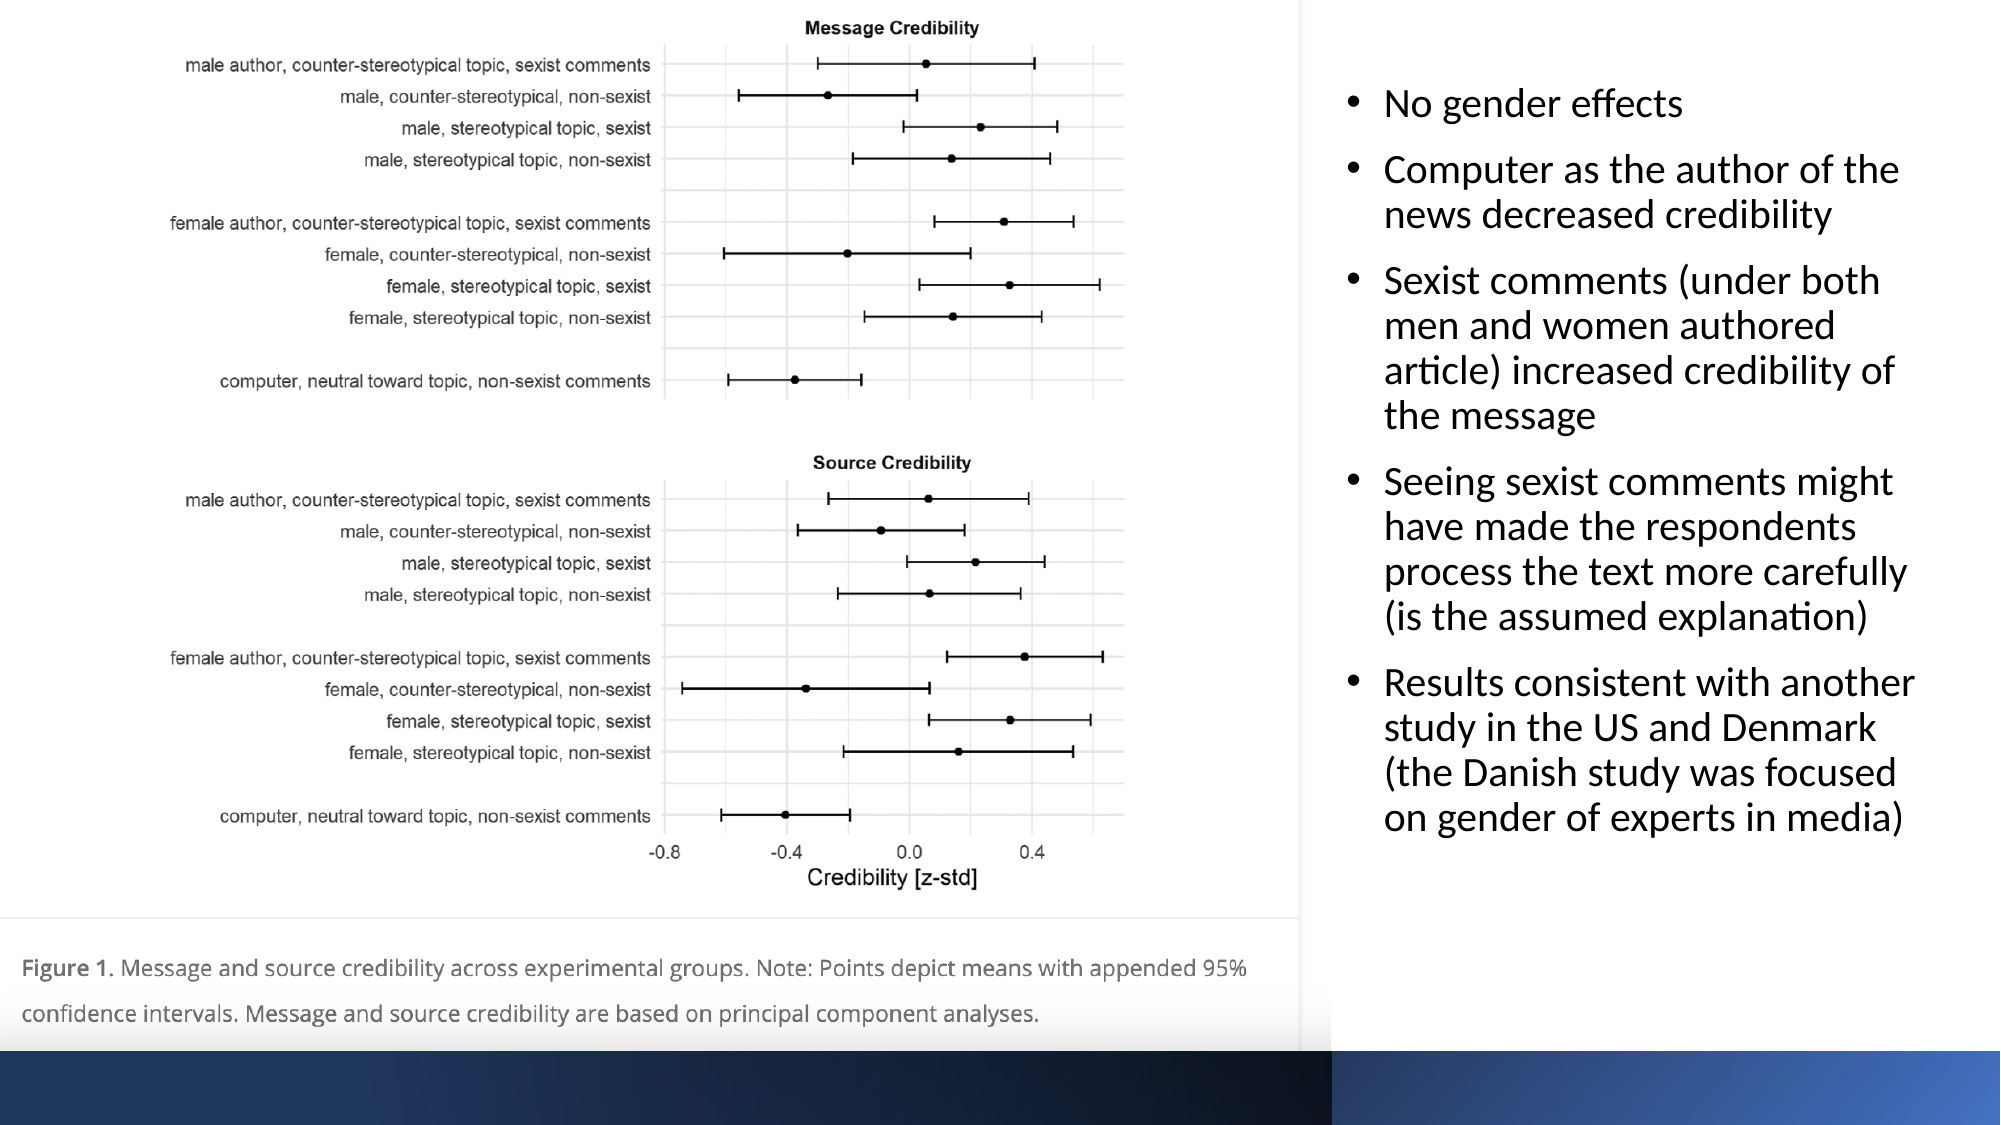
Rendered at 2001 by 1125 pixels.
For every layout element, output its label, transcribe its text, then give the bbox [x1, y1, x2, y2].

text_box [1332, 1050, 2000, 1125]
picture [0, 0, 1332, 1052]
text_box [1332, 0, 2000, 1050]
list No gender effects Computer as the author of the news decreased credibility Sexist comments (under both men and women authored article) increased credibility of the message Seeing sexist comments might have made the respondents process the text more carefully (is the assumed explanation) Results consistent with another study in the US and Denmark (the Danish study was focused on gender of experts in media) [1332, 73, 1954, 978]
text_box [0, 1052, 1332, 1125]
